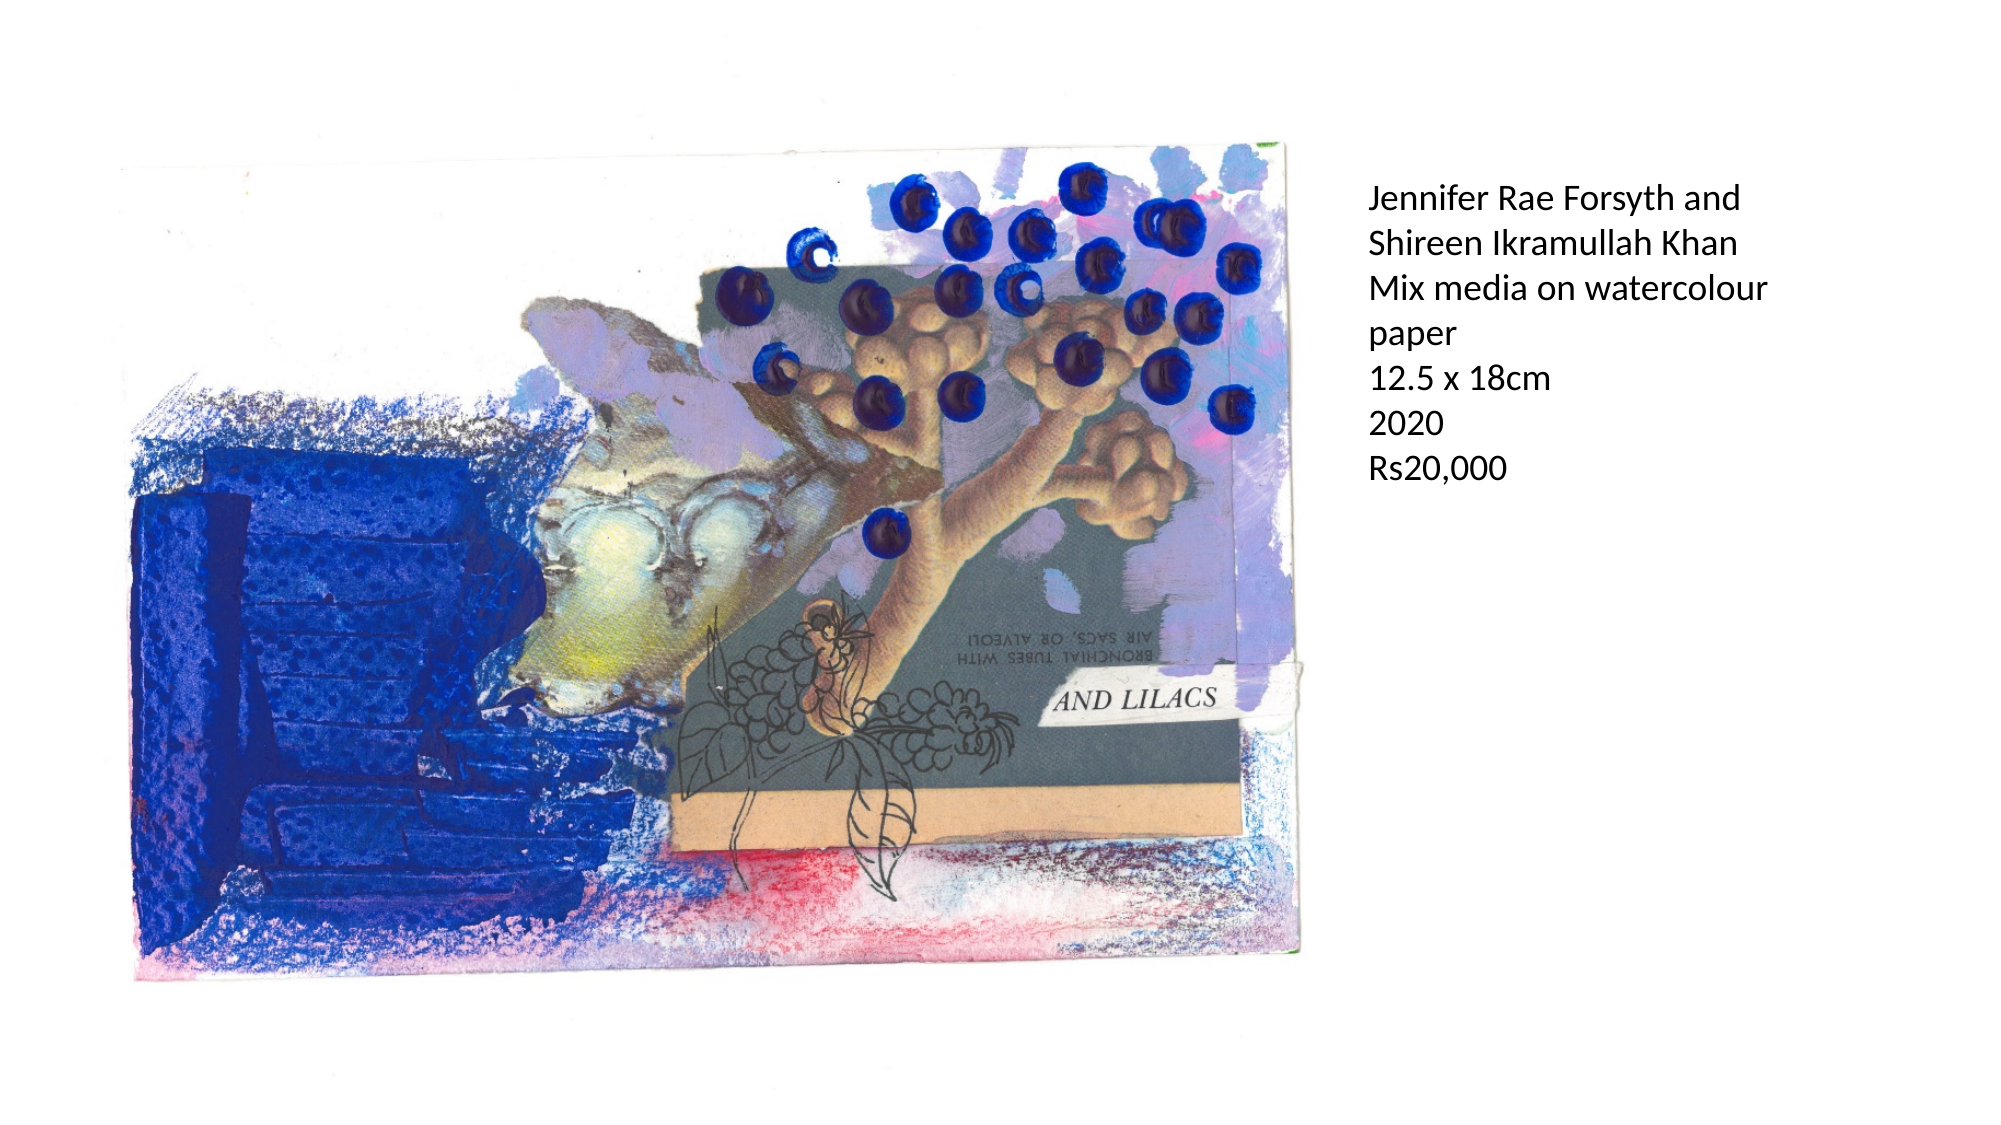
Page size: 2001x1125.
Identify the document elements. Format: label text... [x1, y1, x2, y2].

picture [5, 24, 1409, 1090]
text_box Jennifer Rae Forsyth and Shireen Ikramullah Khan Mix media on watercolour paper 12.5 x 18cm 2020 Rs20,000 [1409, 165, 1851, 541]
